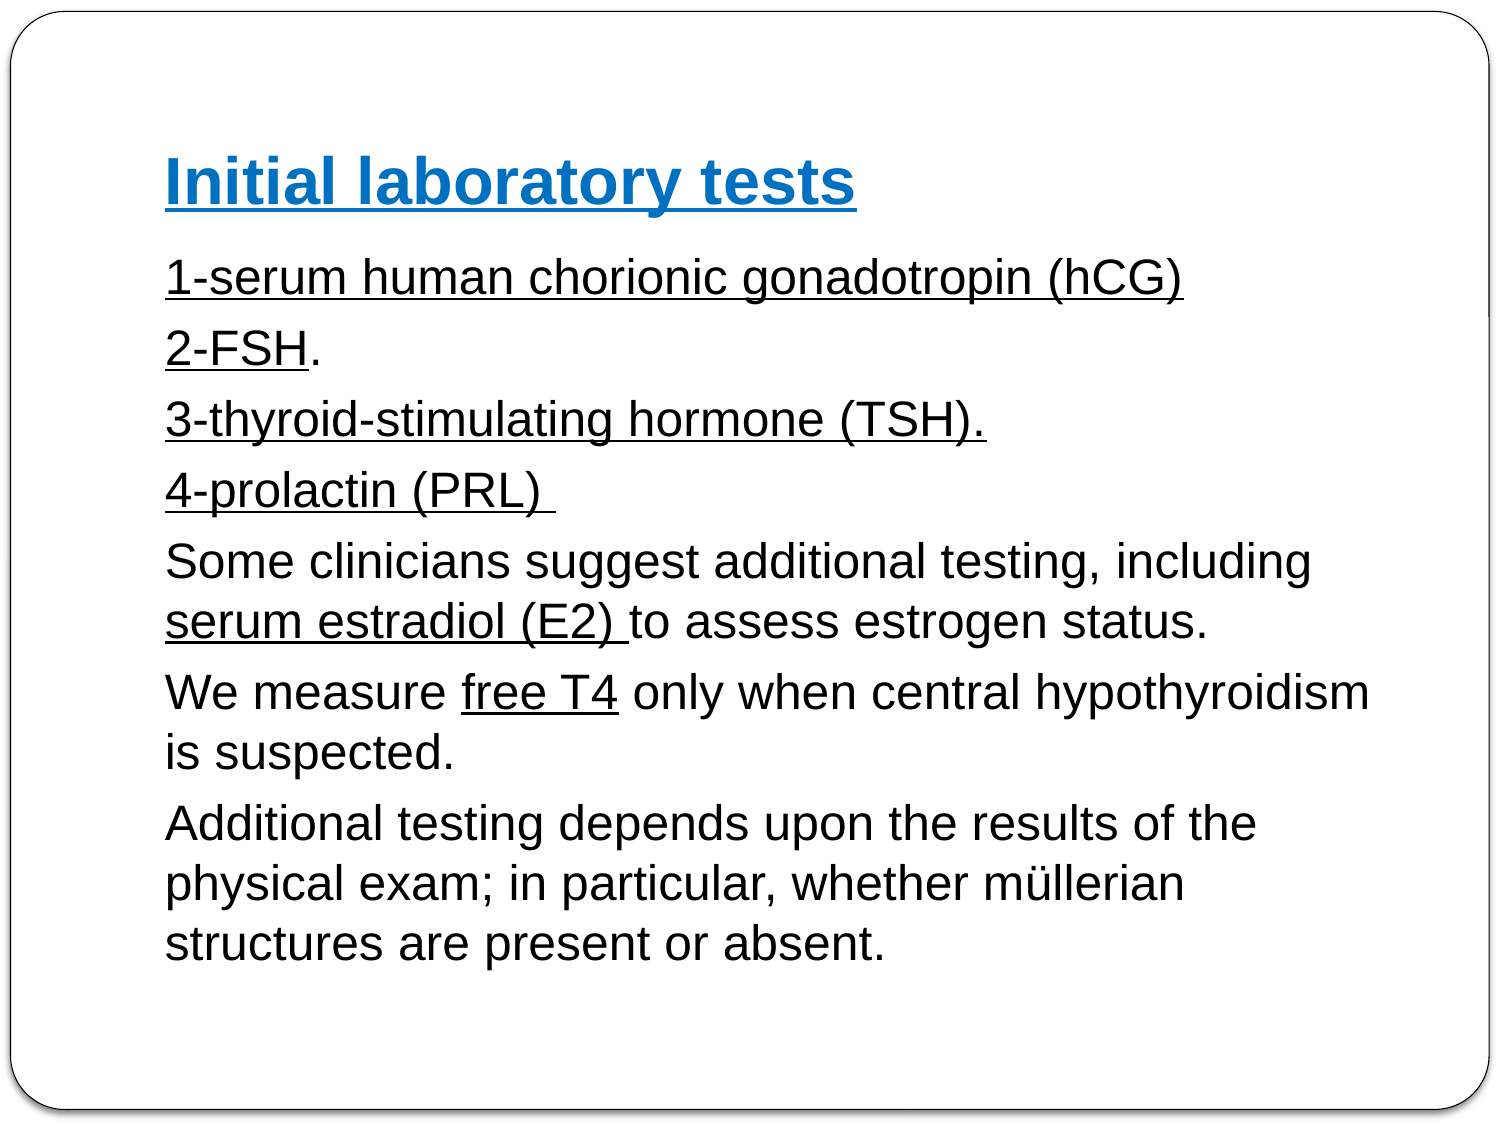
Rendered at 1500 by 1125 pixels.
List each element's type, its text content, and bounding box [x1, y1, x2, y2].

title Initial laboratory tests [150, 45, 1425, 233]
list 1-serum human chorionic gonadotropin (hCG) 2-FSH. 3-thyroid-stimulating hormone (TSH). 4-prolactin (PRL) Some clinicians suggest additional testing, including serum estradiol (E2) to assess estrogen status. We measure free T4 only when central hypothyroidism is suspected. Additional testing depends upon the results of the physical exam; in particular, whether müllerian structures are present or absent. [150, 237, 1425, 988]
